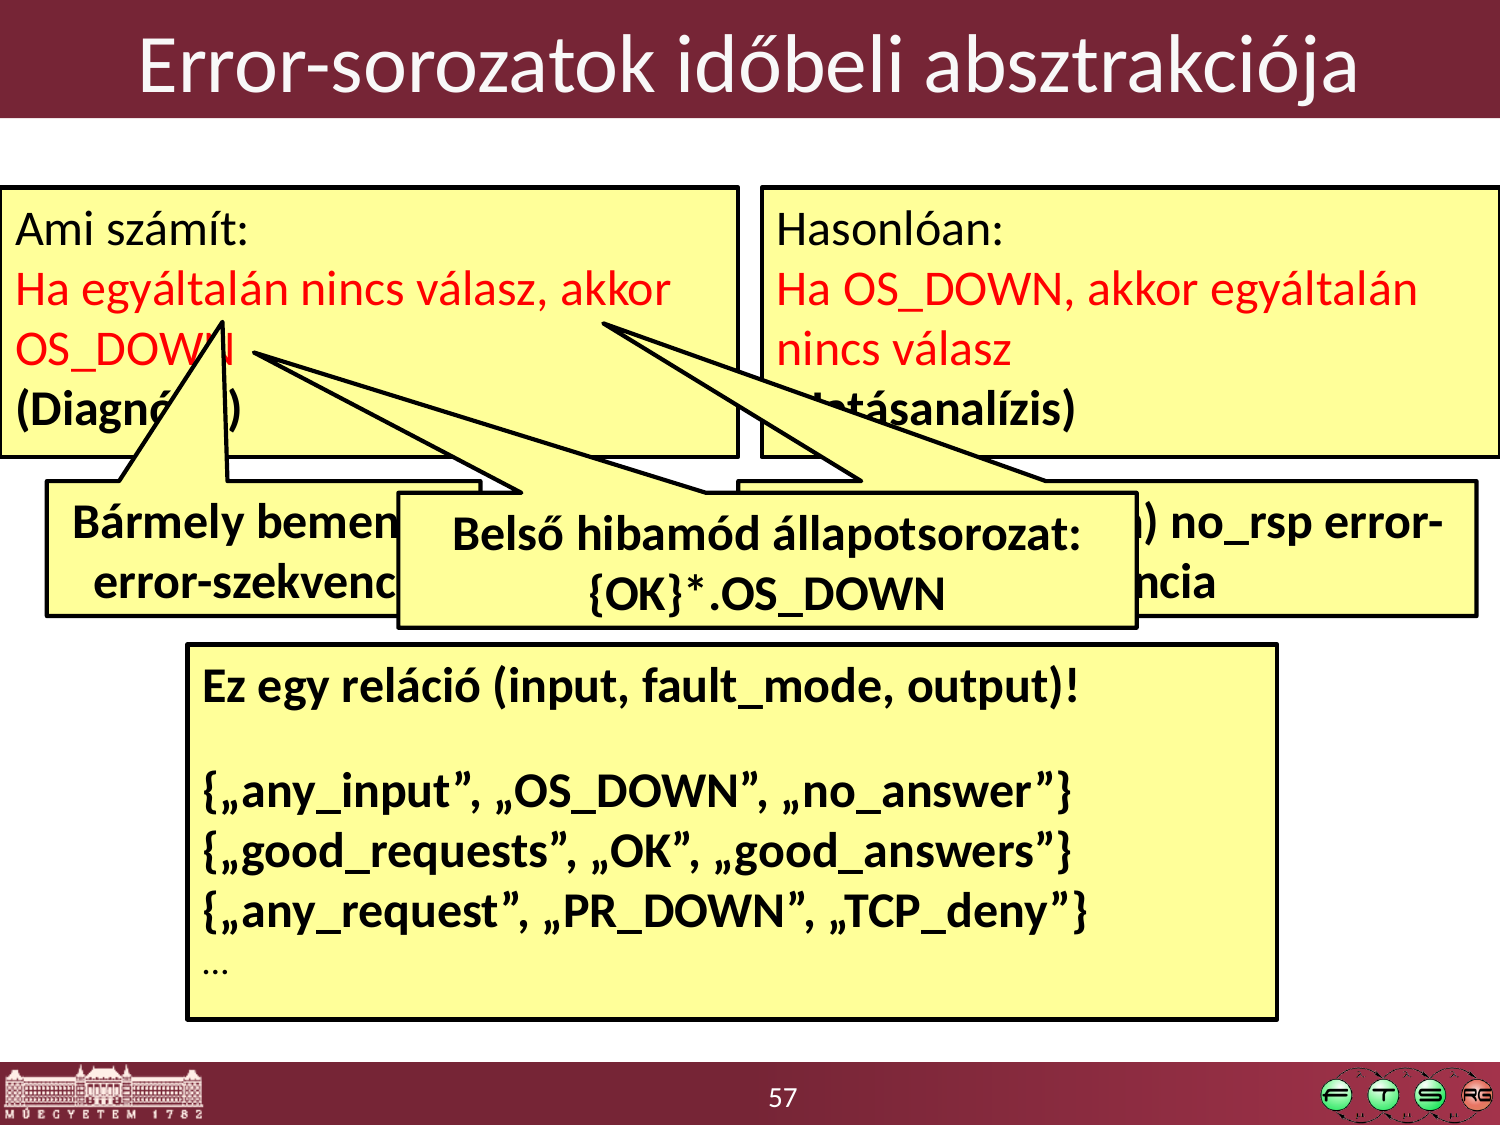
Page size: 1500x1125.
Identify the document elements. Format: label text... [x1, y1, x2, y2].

picture [0, 1063, 209, 1123]
text_box Hasonlóan: Ha OS_DOWN, akkor egyáltalán nincs válasz (Hatásanalízis) [761, 187, 1500, 457]
picture [1318, 1065, 1494, 1125]
text_box Bármely bemeneti error-szekvencia [46, 321, 481, 617]
text_box (Véges prefix után) no_rsp error-szekvencia [603, 323, 1477, 617]
title Error-sorozatok időbeli absztrakciója [0, 0, 1500, 119]
text_box Ami számít: Ha egyáltalán nincs válasz, akkor OS_DOWN (Diagnózis) [0, 187, 739, 457]
text_box Ez egy reláció (input, fault_mode, output)! {„any_input”, „OS_DOWN”, „no_answer”} {„good_requests”, „OK”, „good_answers”} {„any_request”, „PR_DOWN”, „TCP_deny”} … [187, 644, 1278, 1020]
text_box Belső hibamód állapotsorozat: {OK}*.OS_DOWN [253, 352, 1137, 628]
